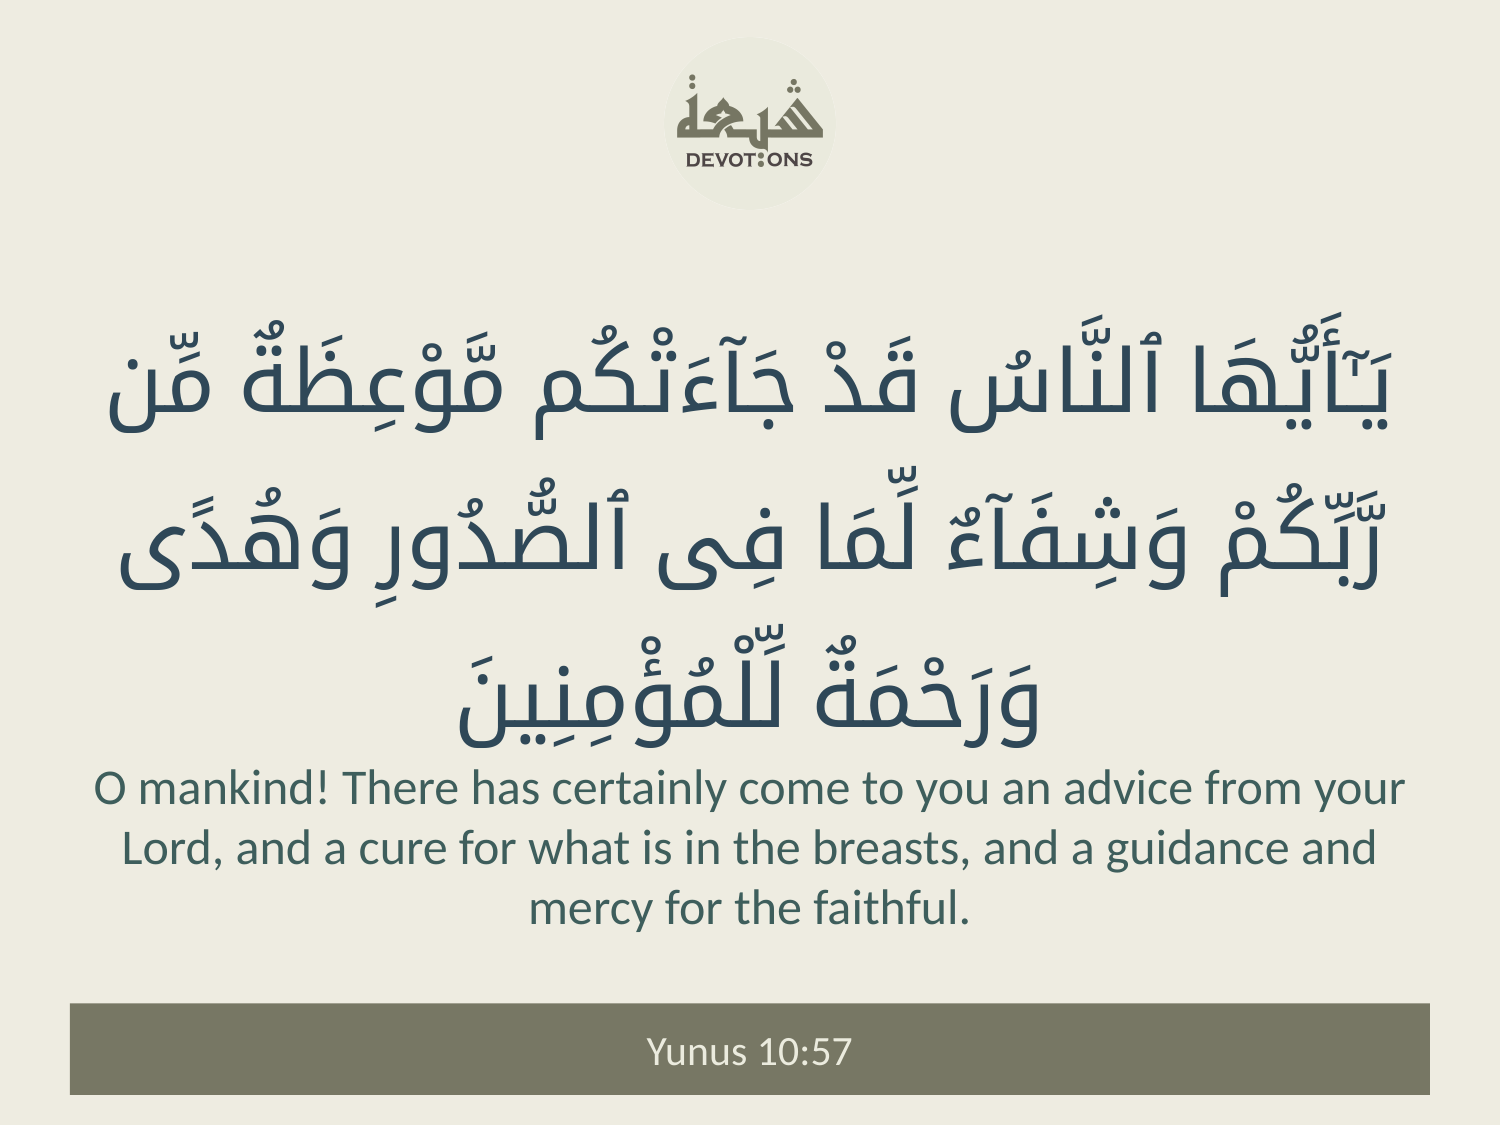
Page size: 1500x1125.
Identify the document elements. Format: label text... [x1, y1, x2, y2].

picture [656, 29, 844, 203]
list Yunus 10:57 [69, 1003, 1430, 1095]
list يَـٰٓأَيُّهَا ٱلنَّاسُ قَدْ جَآءَتْكُم مَّوْعِظَةٌ مِّن رَّبِّكُمْ وَشِفَآءٌ لِّمَا فِى ٱلصُّدُورِ وَهُدًى وَرَحْمَةٌ لِّلْمُؤْمِنِينَ O mankind! There has certainly come to you an advice from your Lord, and a cure for what is in the breasts, and a guidance and mercy for the faithful. [69, 203, 1430, 1003]
